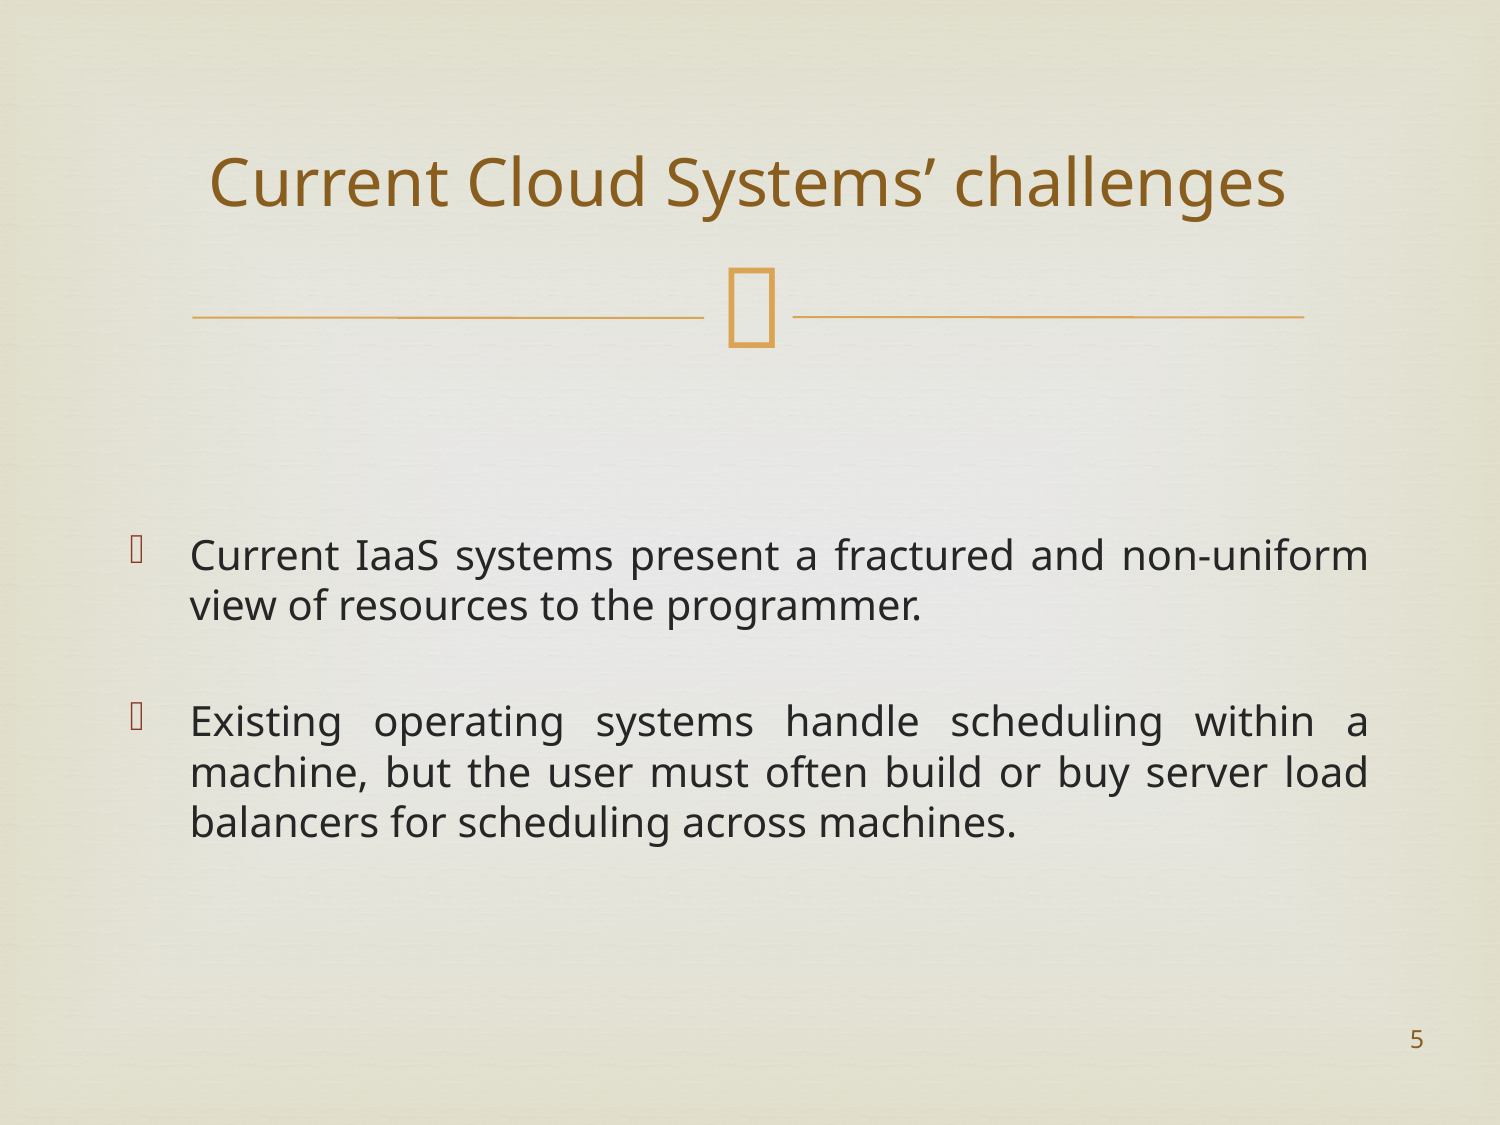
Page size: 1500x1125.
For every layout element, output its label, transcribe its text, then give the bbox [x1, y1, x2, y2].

list Current IaaS systems present a fractured and non-uniform view of resources to the programmer. Existing operating systems handle scheduling within a machine, but the user must often build or buy server load balancers for scheduling across machines. [114, 368, 1386, 1005]
slide_number 5 [1089, 1010, 1440, 1071]
title Current Cloud Systems’ challenges [112, 93, 1386, 267]
